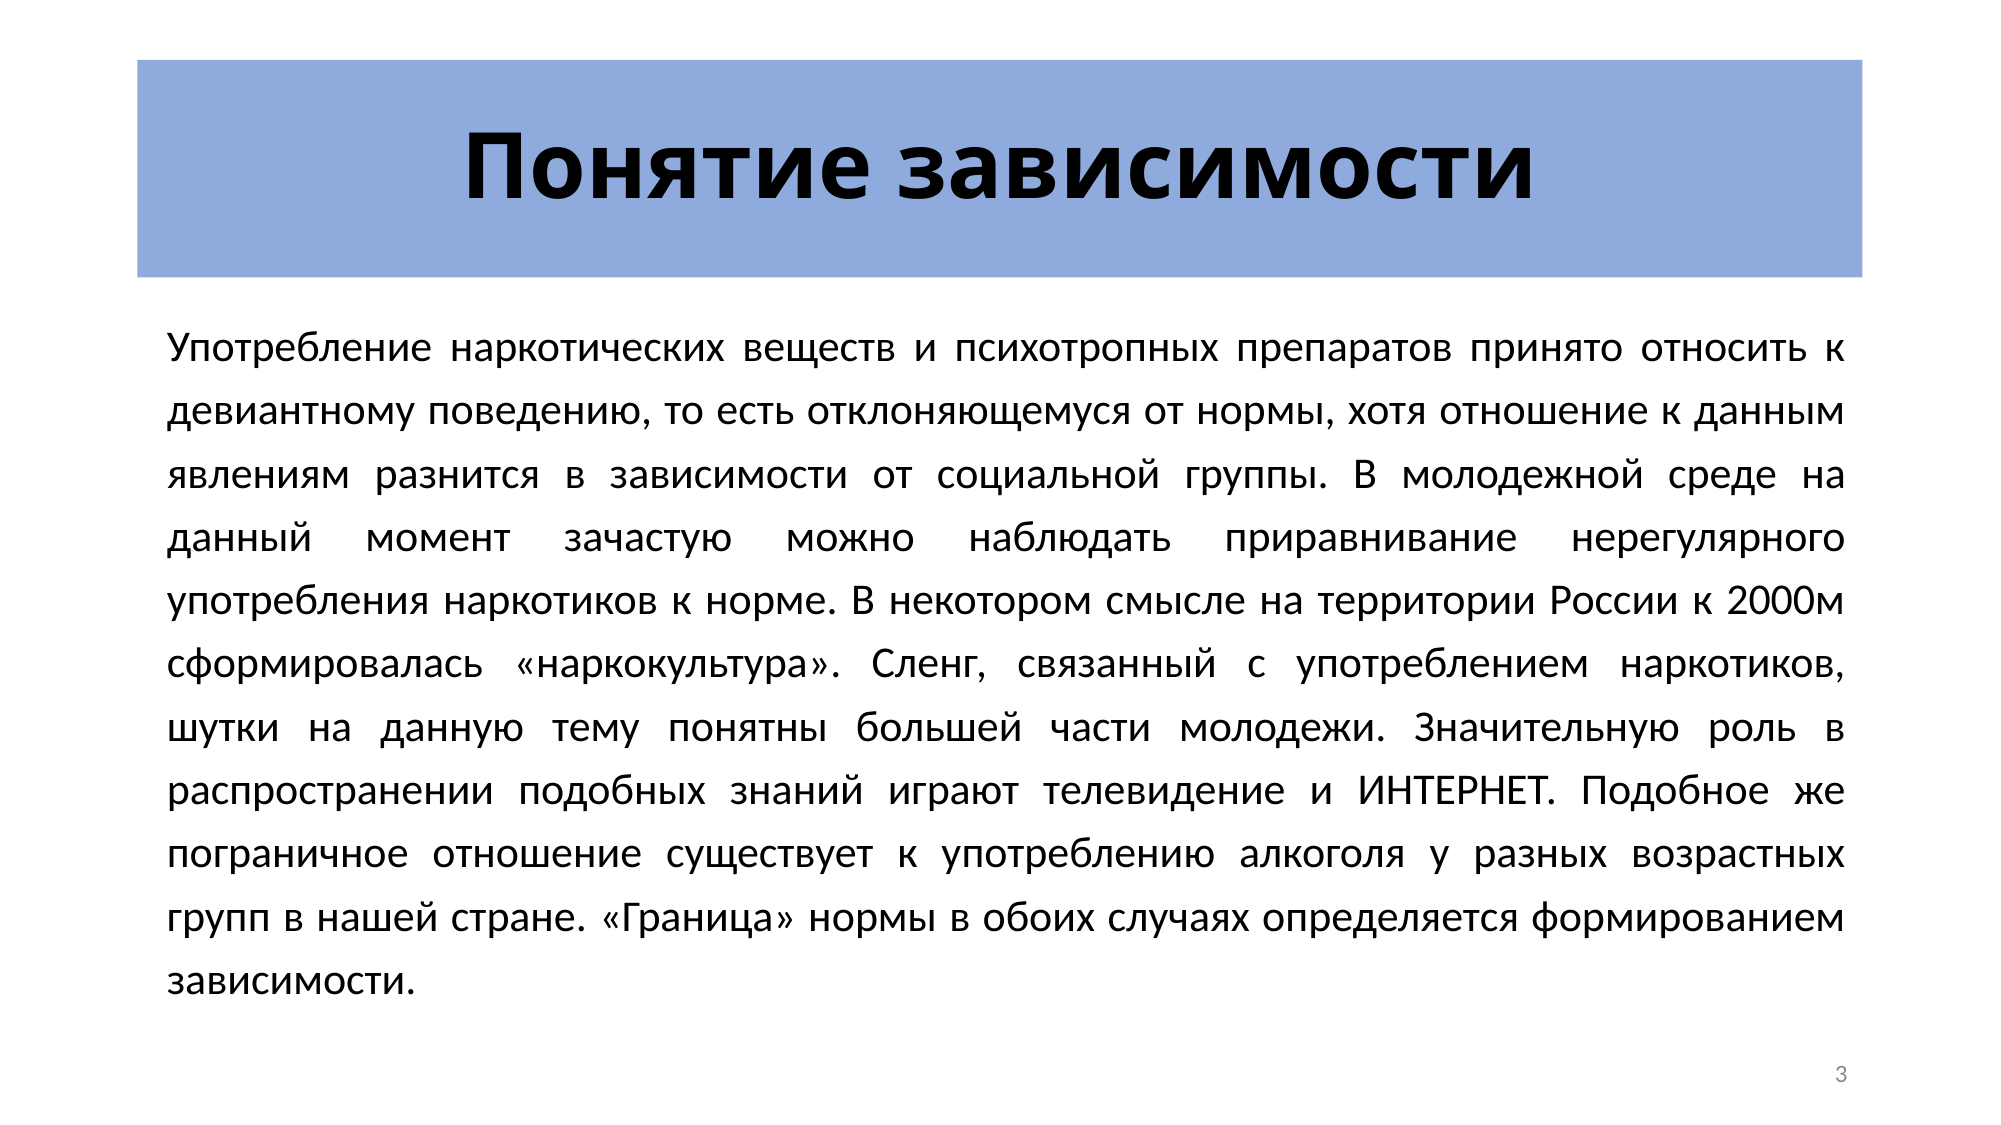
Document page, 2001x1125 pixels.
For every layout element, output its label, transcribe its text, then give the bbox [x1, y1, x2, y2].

slide_number 3 [1412, 1042, 1863, 1103]
title Понятие зависимости [137, 59, 1863, 278]
list Употребление наркотических веществ и психотропных препаратов принято относить к девиантному поведению, то есть отклоняющемуся от нормы, хотя отношение к данным явлениям разнится в зависимости от социальной группы. В молодежной среде на данный момент зачастую можно наблюдать приравнивание нерегулярного употребления наркотиков к норме. В некотором смысле на территории России к 2000м сформировалась «наркокультура». Сленг, связанный с употреблением наркотиков, шутки на данную тему понятны большей части молодежи. Значительную роль в распространении подобных знаний играют телевидение и ИНТЕРНЕТ. Подобное же пограничное отношение существует к употреблению алкоголя у разных возрастных групп в нашей стране. «Граница» нормы в обоих случаях определяется формированием зависимости. [137, 299, 1863, 1014]
